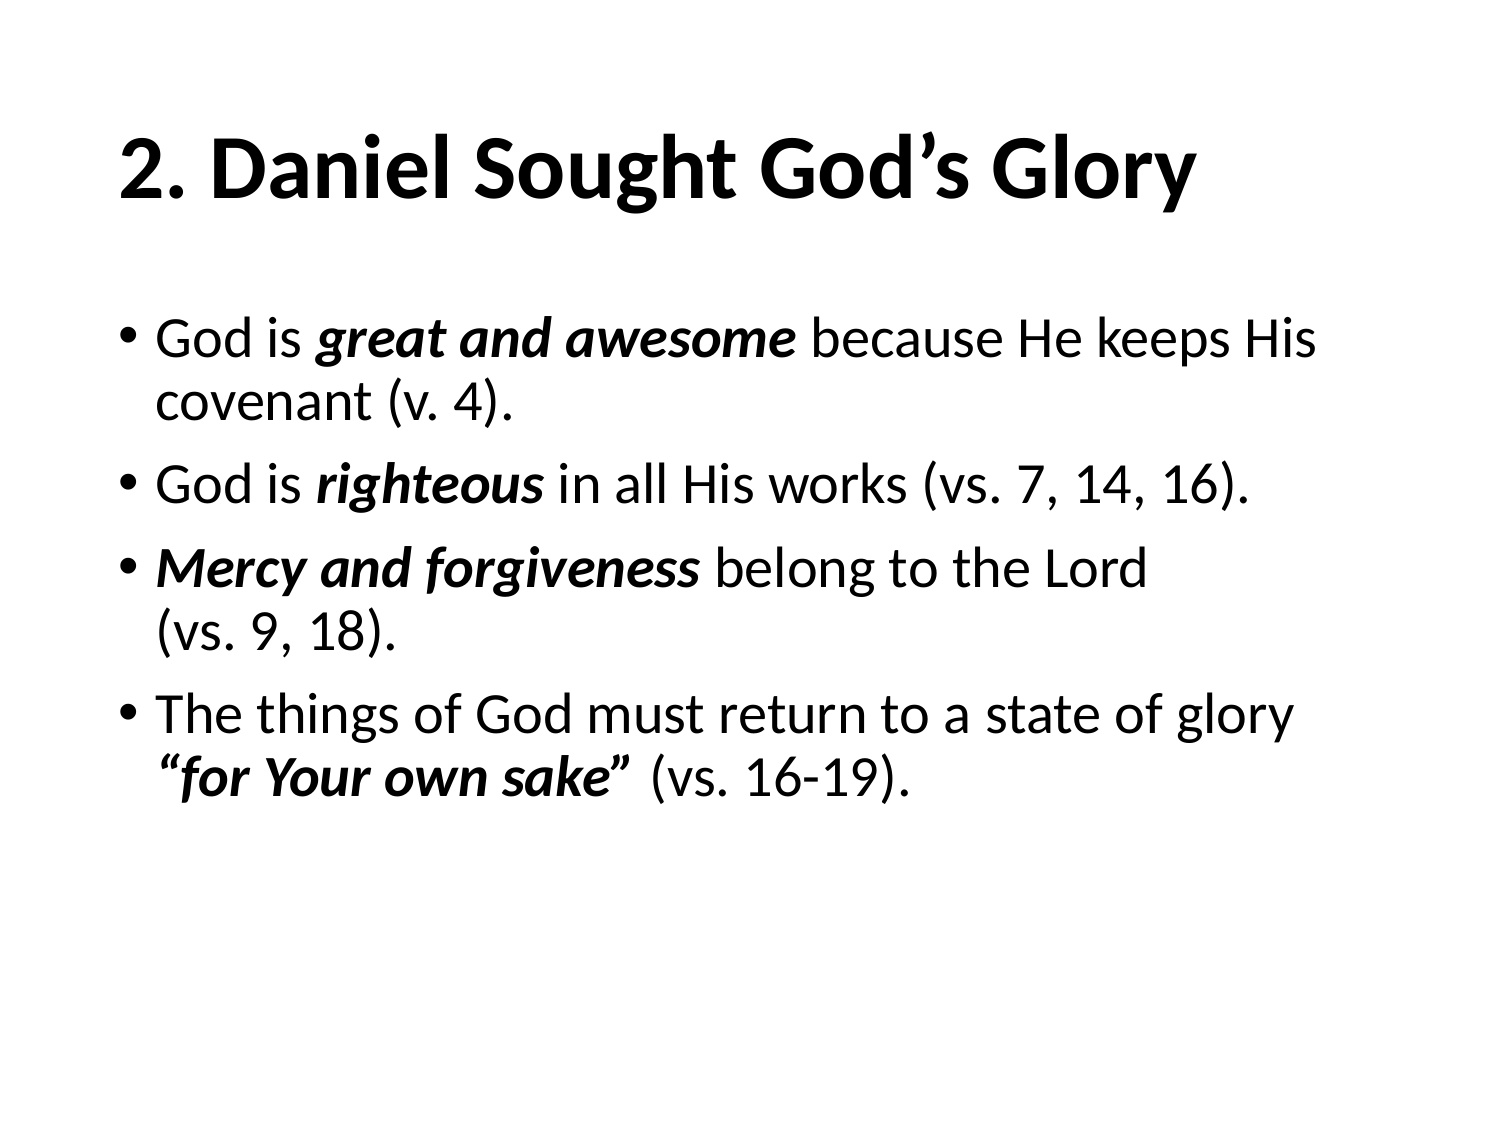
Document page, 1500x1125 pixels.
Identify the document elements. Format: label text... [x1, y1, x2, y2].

list God is great and awesome because He keeps His covenant (v. 4). God is righteous in all His works (vs. 7, 14, 16). Mercy and forgiveness belong to the Lord (vs. 9, 18). The things of God must return to a state of glory “for Your own sake” (vs. 16-19). [103, 299, 1397, 1014]
title 2. Daniel Sought God’s Glory [103, 59, 1397, 278]
